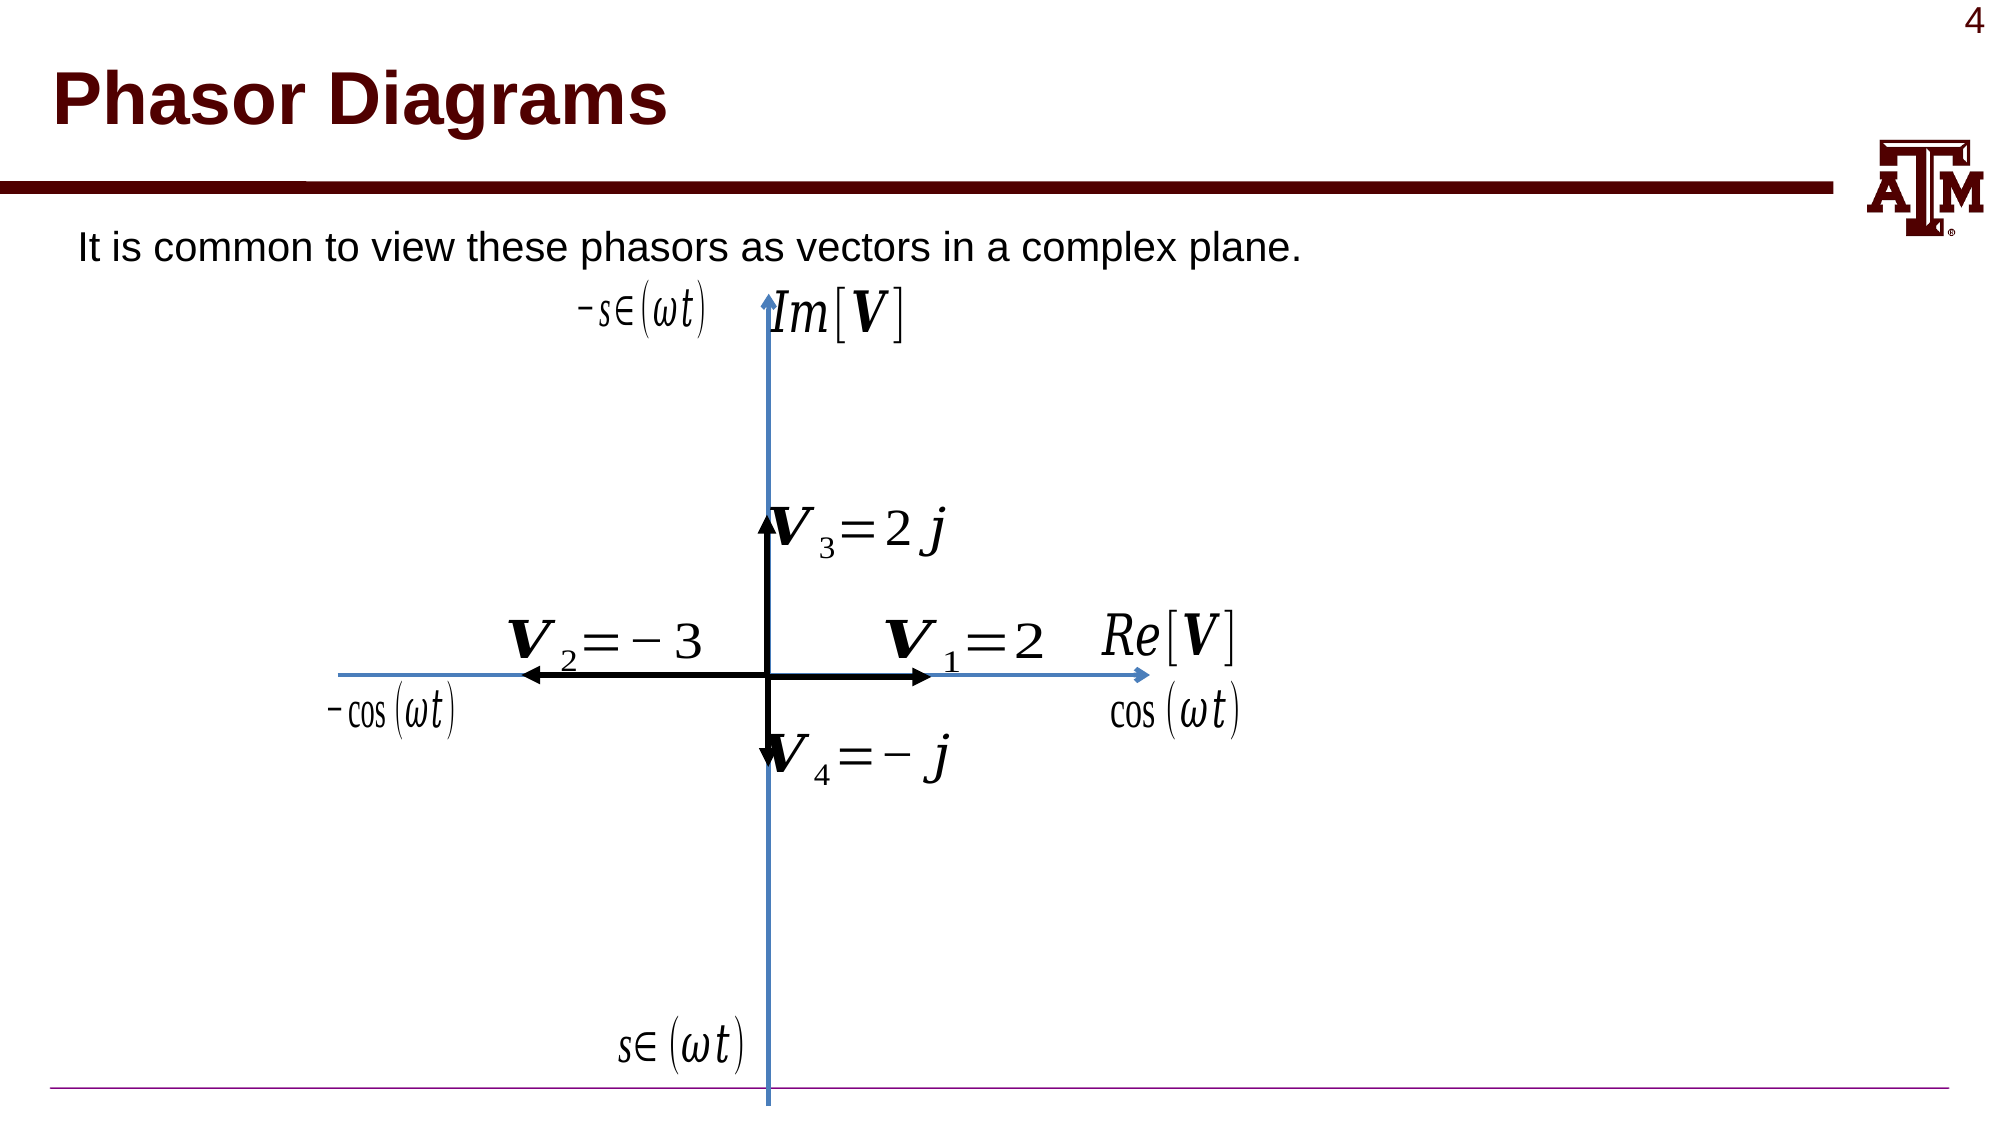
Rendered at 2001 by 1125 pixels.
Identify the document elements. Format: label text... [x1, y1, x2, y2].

title Phasor Diagrams [37, 12, 1826, 189]
picture [1850, 112, 2000, 263]
text_box It is common to view these phasors as vectors in a complex plane. [62, 212, 1432, 278]
